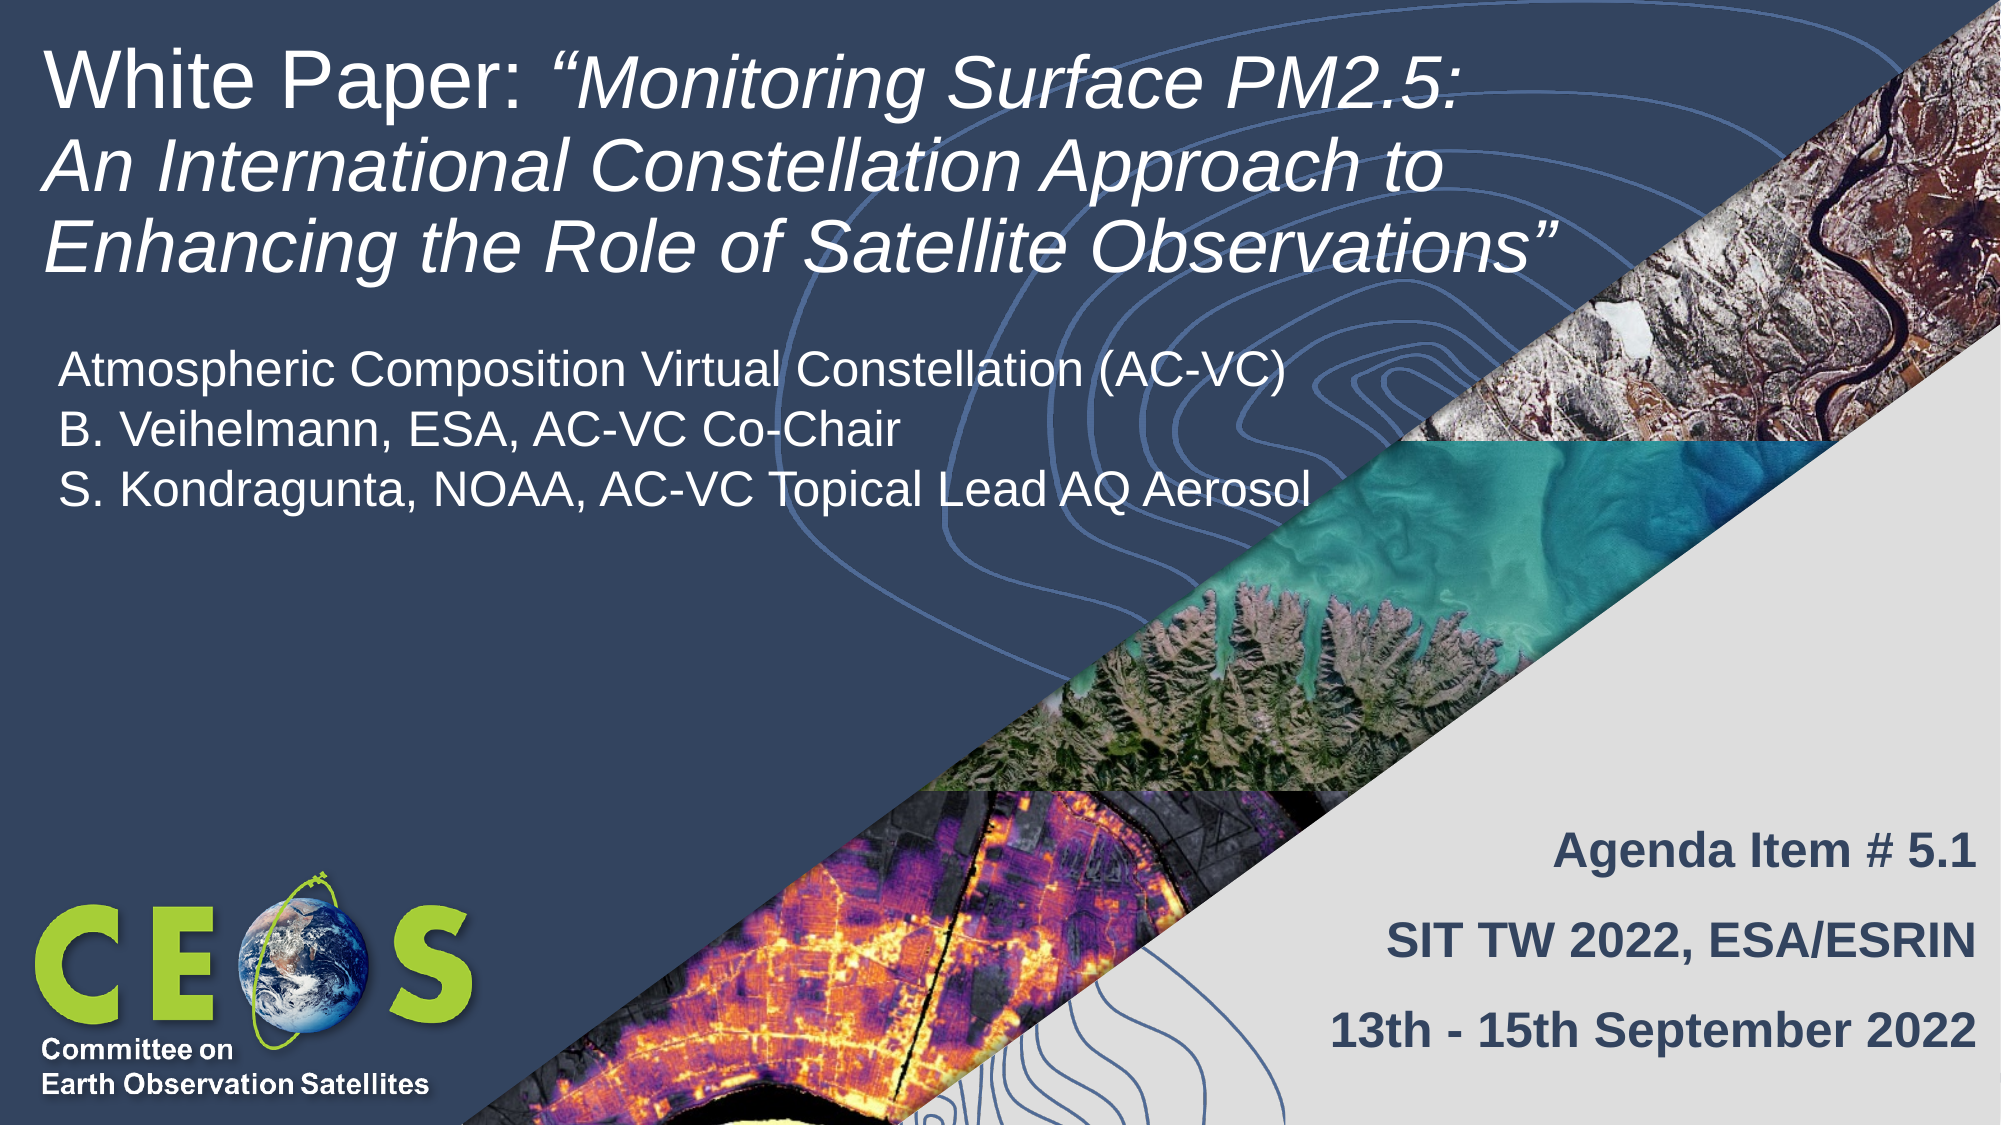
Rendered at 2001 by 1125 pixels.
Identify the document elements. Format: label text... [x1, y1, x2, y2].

title White Paper: “Monitoring Surface PM2.5: An International Constellation Approach to Enhancing the Role of Satellite Observations” [28, 28, 1703, 681]
picture [22, 681, 1507, 1125]
picture [774, 0, 2001, 539]
text_box Agenda Item # 5.1 SIT TW 2022, ESA/ESRIN 13th - 15th September 2022 [1184, 697, 1978, 1125]
text_box Atmospheric Composition Virtual Constellation (AC-VC) B. Veihelmann, ESA, AC-VC Co-Chair S. Kondragunta, NOAA, AC-VC Topical Lead AQ Aerosol [43, 328, 1328, 524]
